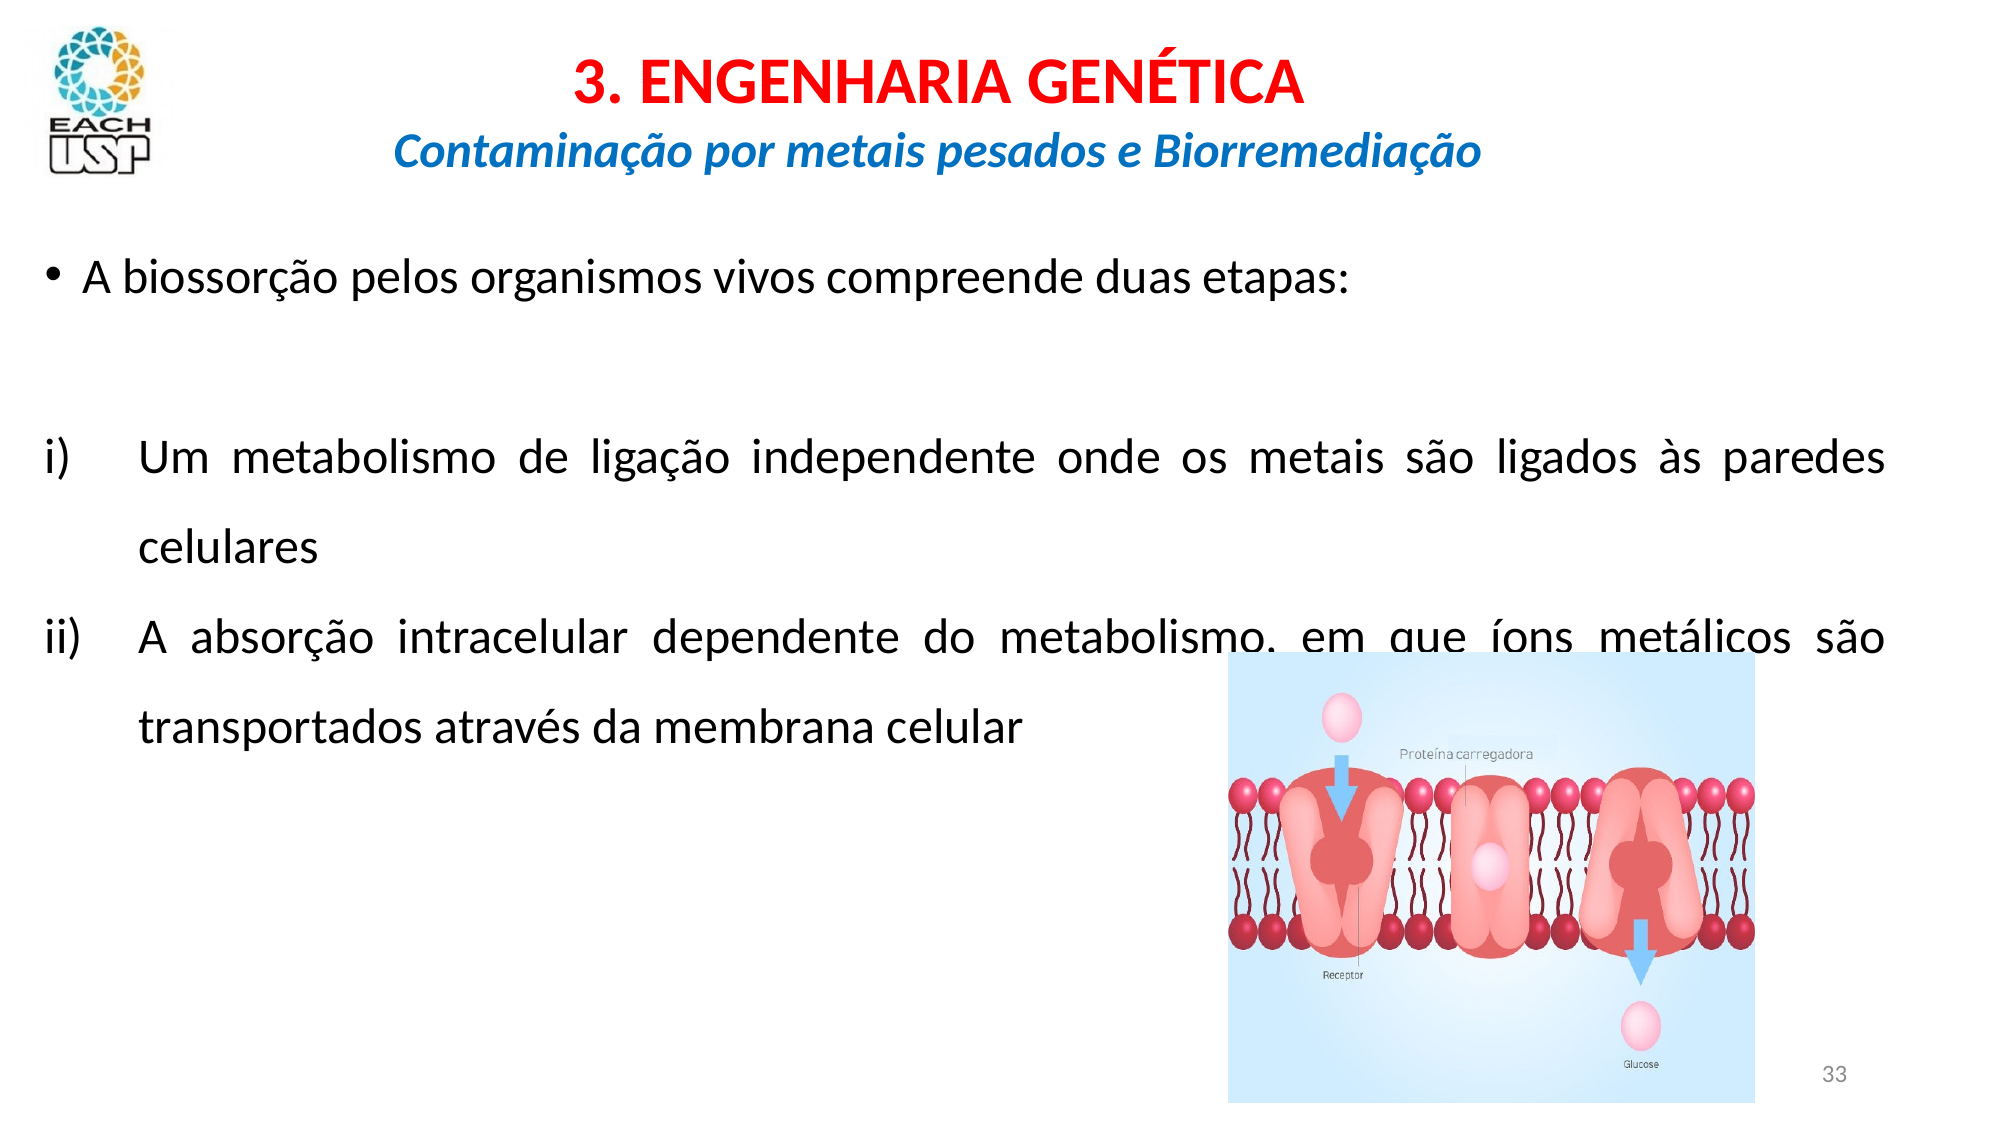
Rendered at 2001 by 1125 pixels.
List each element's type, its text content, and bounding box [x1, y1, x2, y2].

picture [22, 26, 174, 178]
text_box 3. ENGENHARIA GENÉTICA [557, 29, 1339, 110]
picture [1228, 652, 1755, 1103]
slide_number 33 [1755, 1042, 1863, 1103]
text_box Contaminação por metais pesados e Biorremediação [378, 110, 1553, 185]
list A biossorção pelos organismos vivos compreende duas etapas: Um metabolismo de ligação independente onde os metais são ligados às paredes celulares A absorção intracelular dependente do metabolismo, em que íons metálicos são transportados através da membrana celular [29, 206, 1902, 920]
